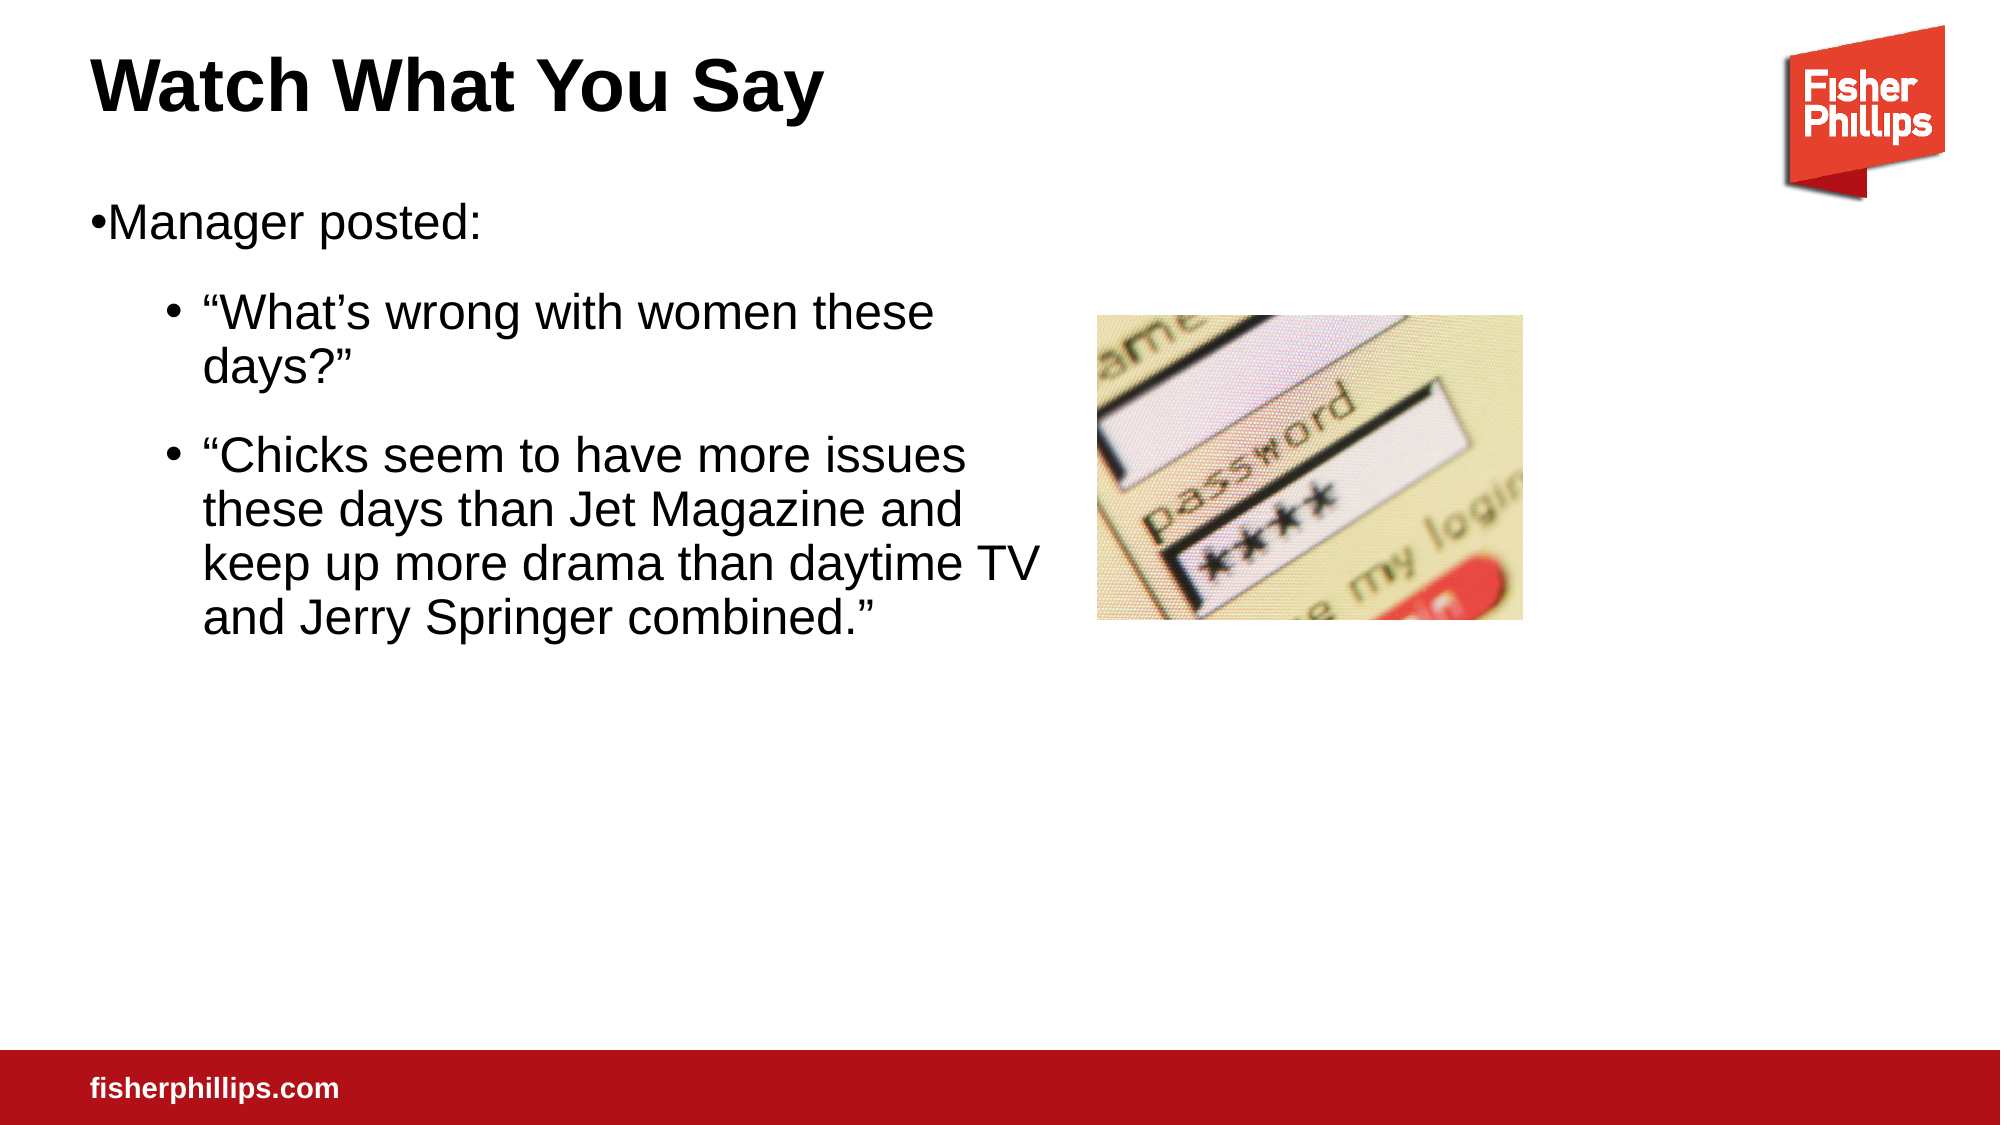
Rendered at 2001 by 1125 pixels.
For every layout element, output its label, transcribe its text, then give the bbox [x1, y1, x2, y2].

picture [1771, 21, 1952, 202]
list Manager posted: “What’s wrong with women these days?” “Chicks seem to have more issues these days than Jet Magazine and keep up more drama than daytime TV and Jerry Springer combined.” [75, 189, 1075, 938]
title Watch What You Say [75, 38, 1760, 269]
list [1097, 315, 1523, 620]
